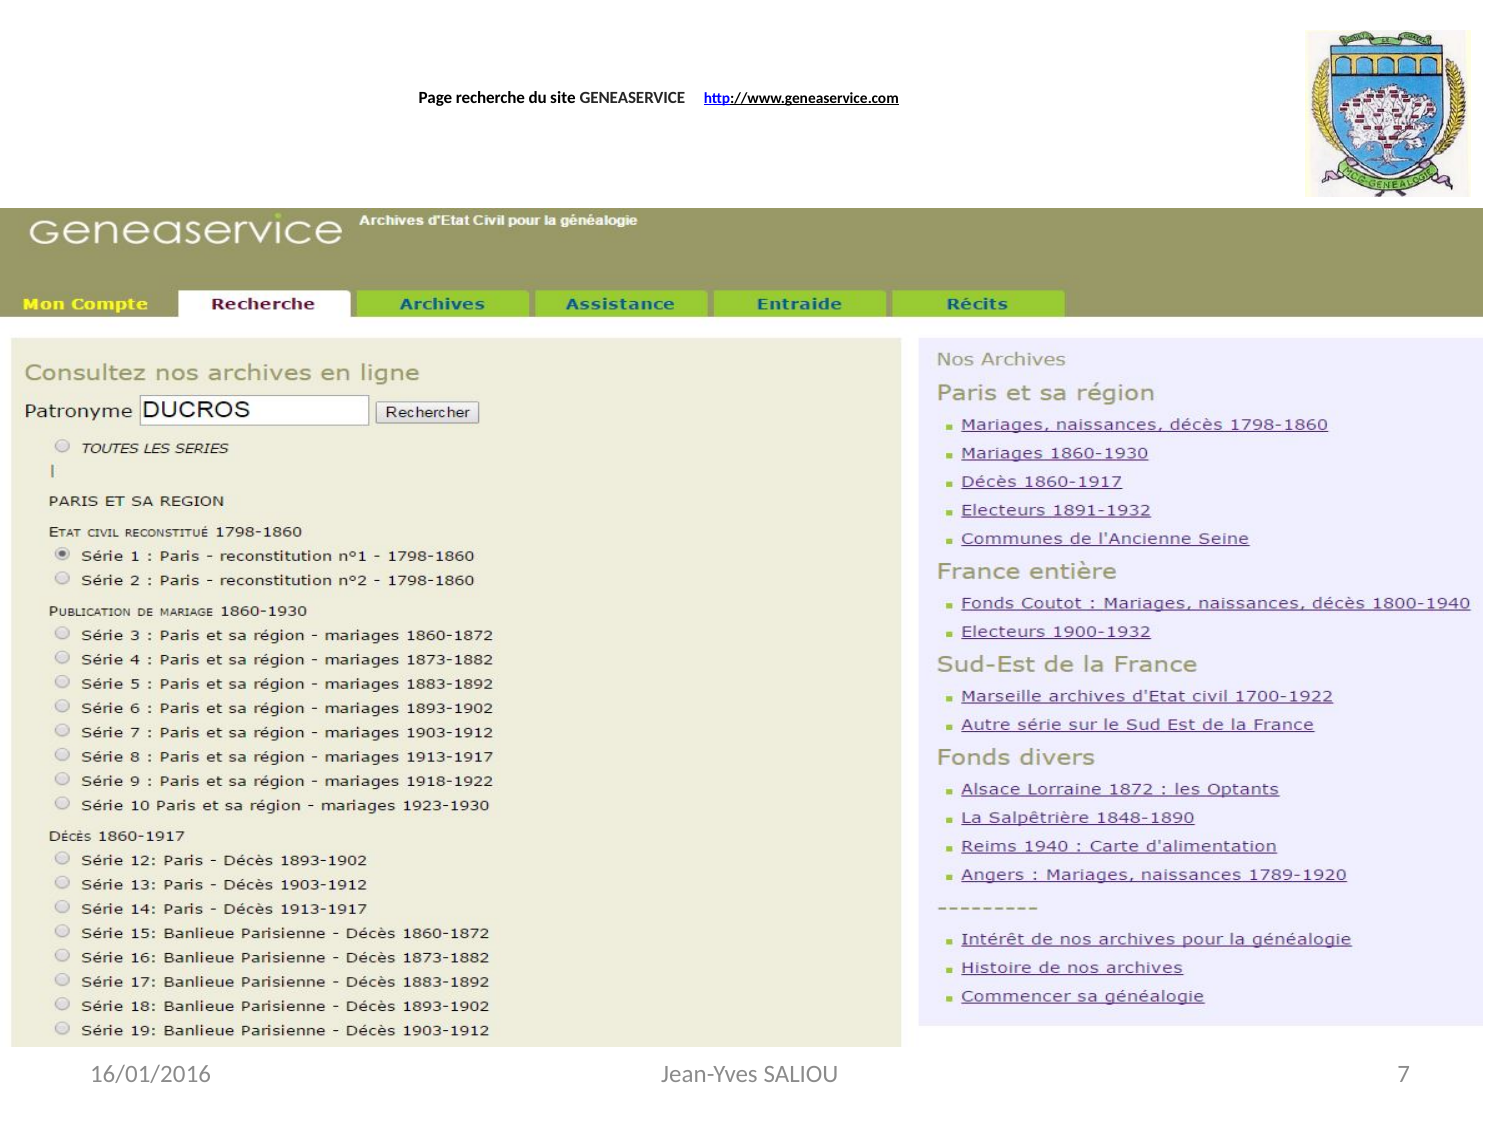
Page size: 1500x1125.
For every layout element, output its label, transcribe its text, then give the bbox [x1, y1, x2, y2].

slide_number 7 [1074, 1055, 1425, 1103]
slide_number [75, 1055, 425, 1103]
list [1304, 30, 1471, 197]
title Page recherche du site GENEASERVICE http://www.geneaservice.com [75, 54, 1247, 138]
picture [0, 207, 1483, 1047]
footer Jean-Yves SALIOU [512, 1055, 988, 1103]
